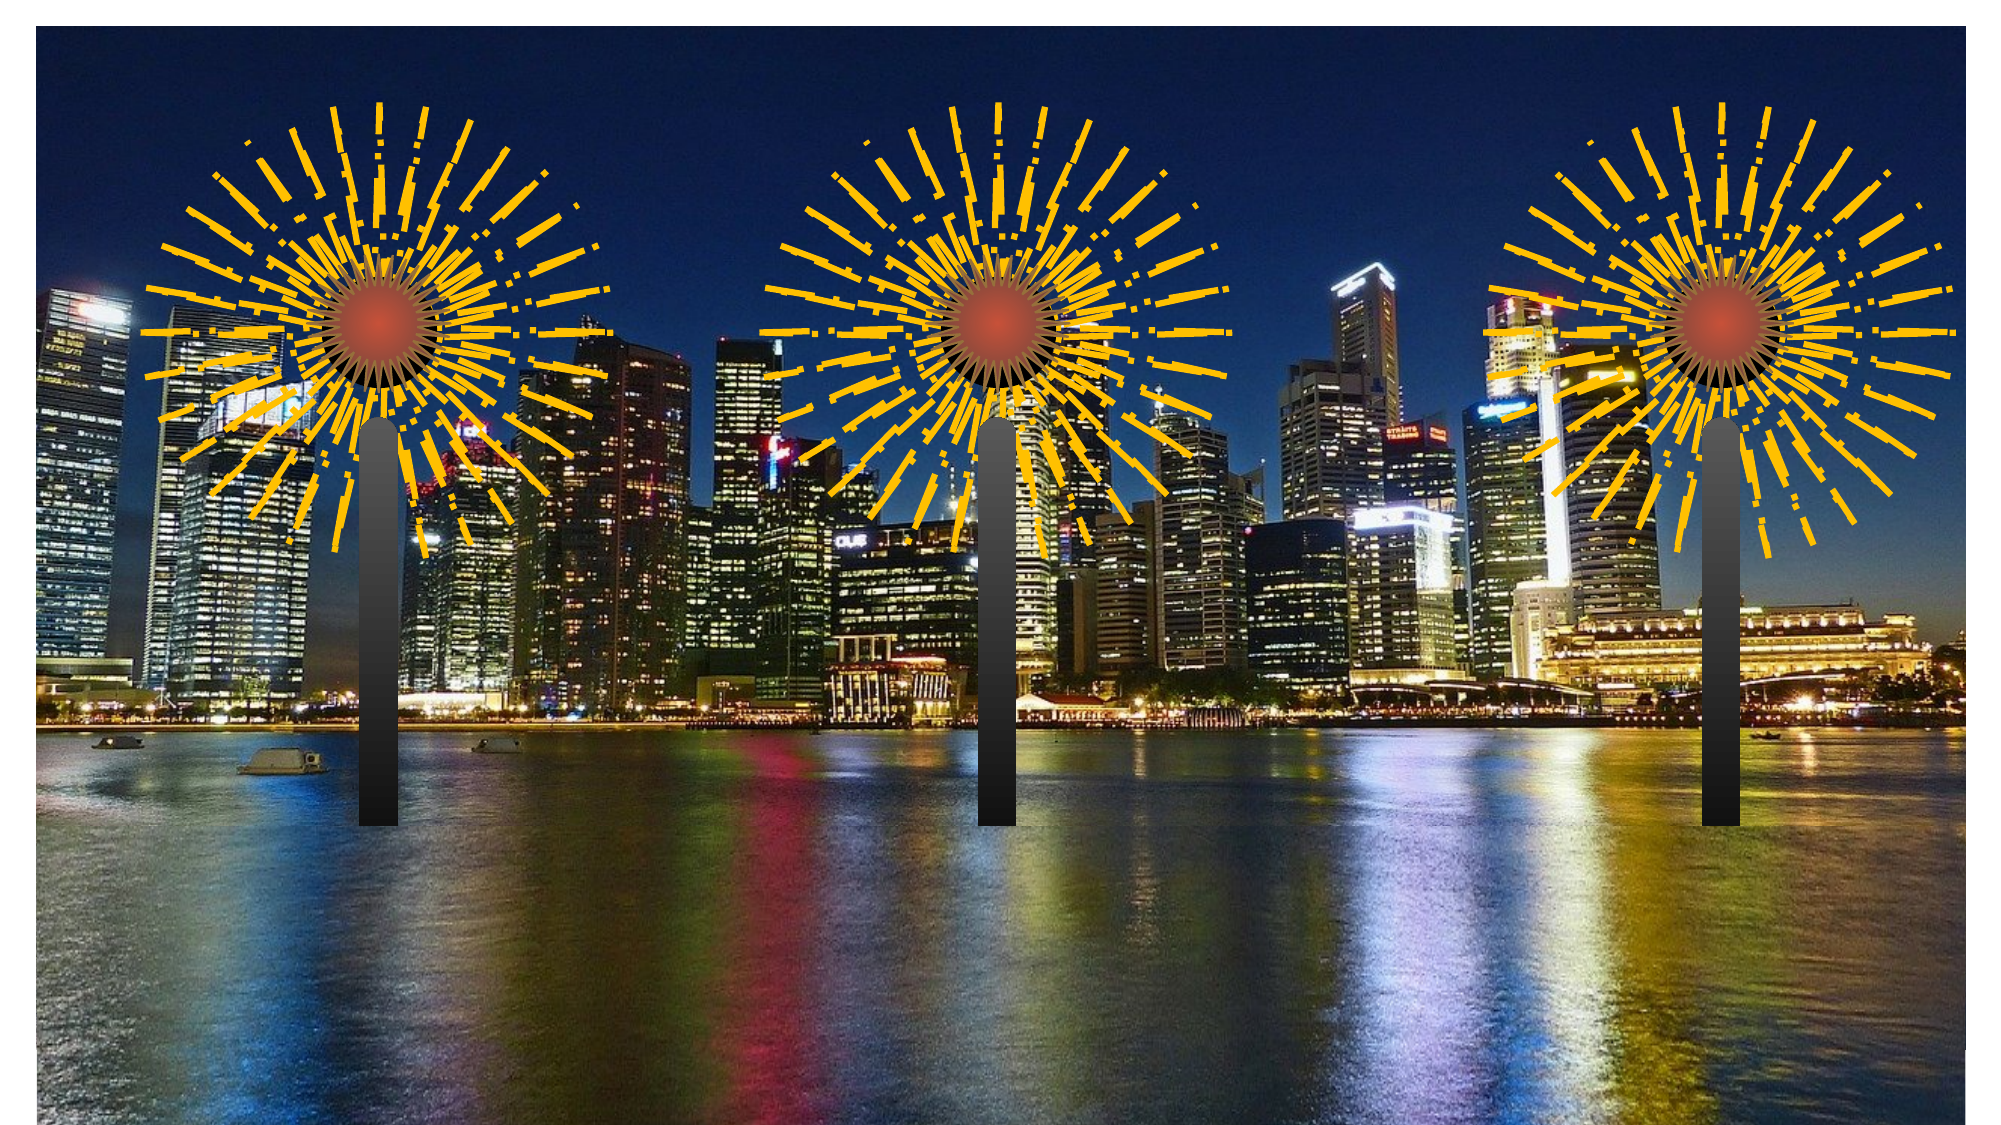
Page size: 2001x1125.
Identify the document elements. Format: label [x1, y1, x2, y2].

text_box [1483, 102, 1962, 563]
text_box [140, 102, 619, 563]
text_box [759, 102, 1238, 563]
picture [36, 26, 1966, 1125]
